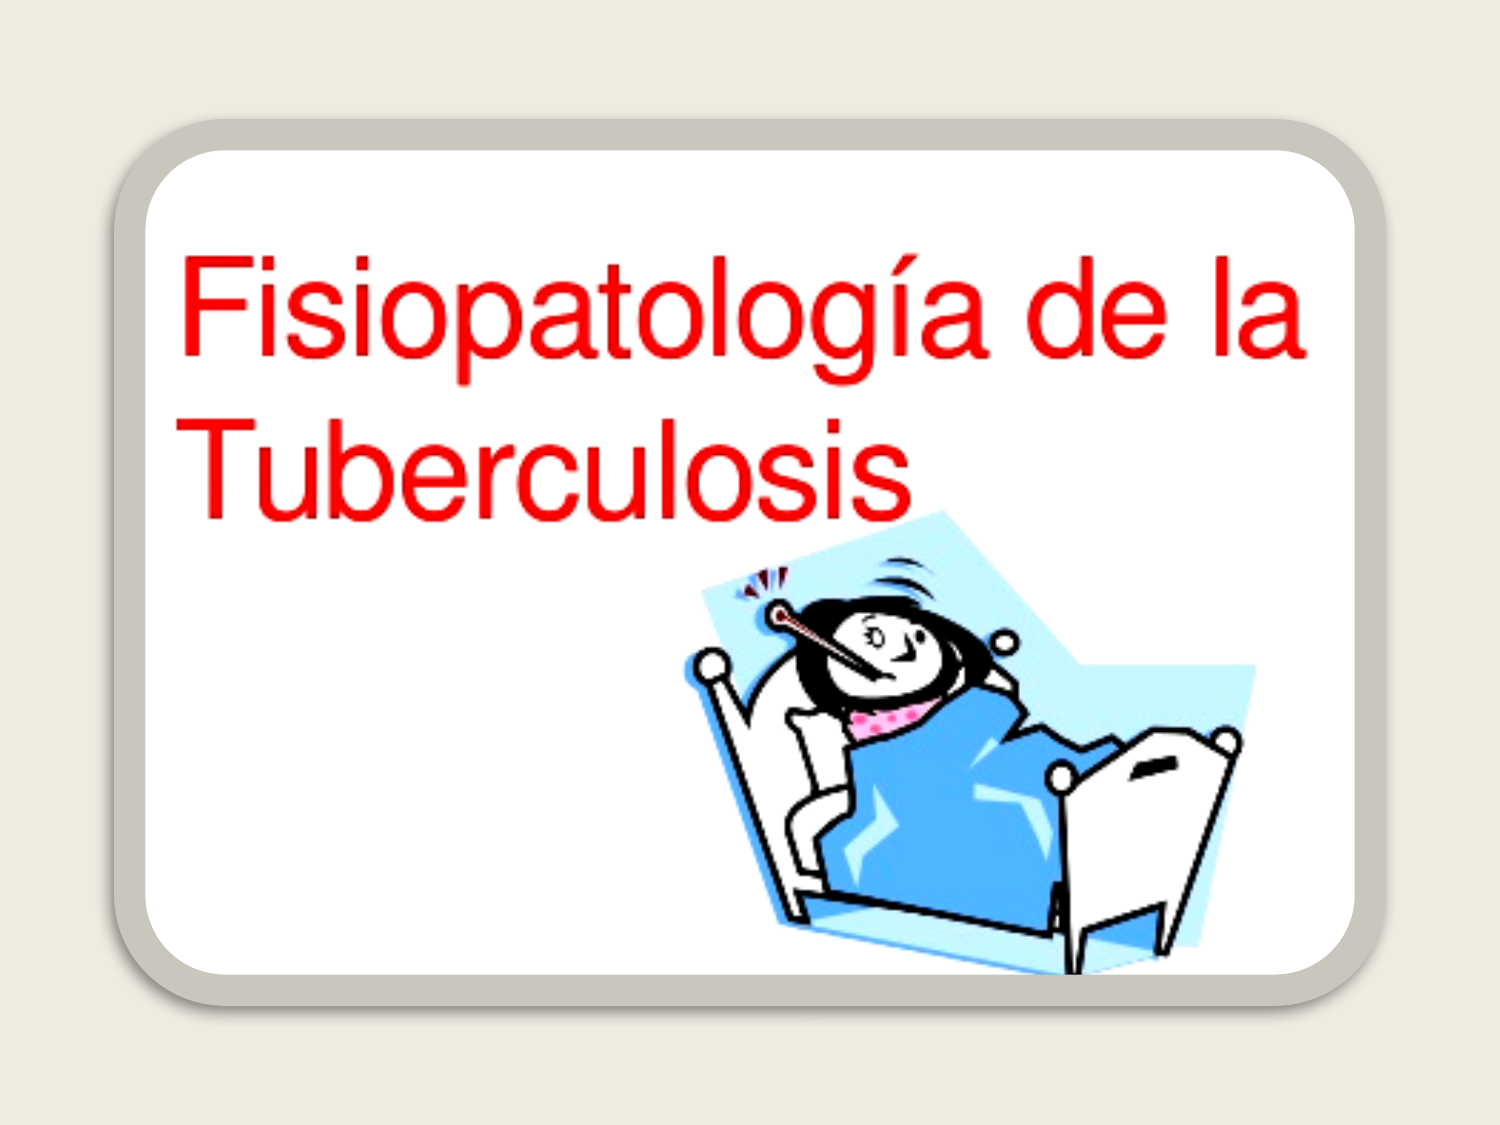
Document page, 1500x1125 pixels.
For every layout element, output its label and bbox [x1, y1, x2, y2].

picture [129, 134, 1371, 991]
